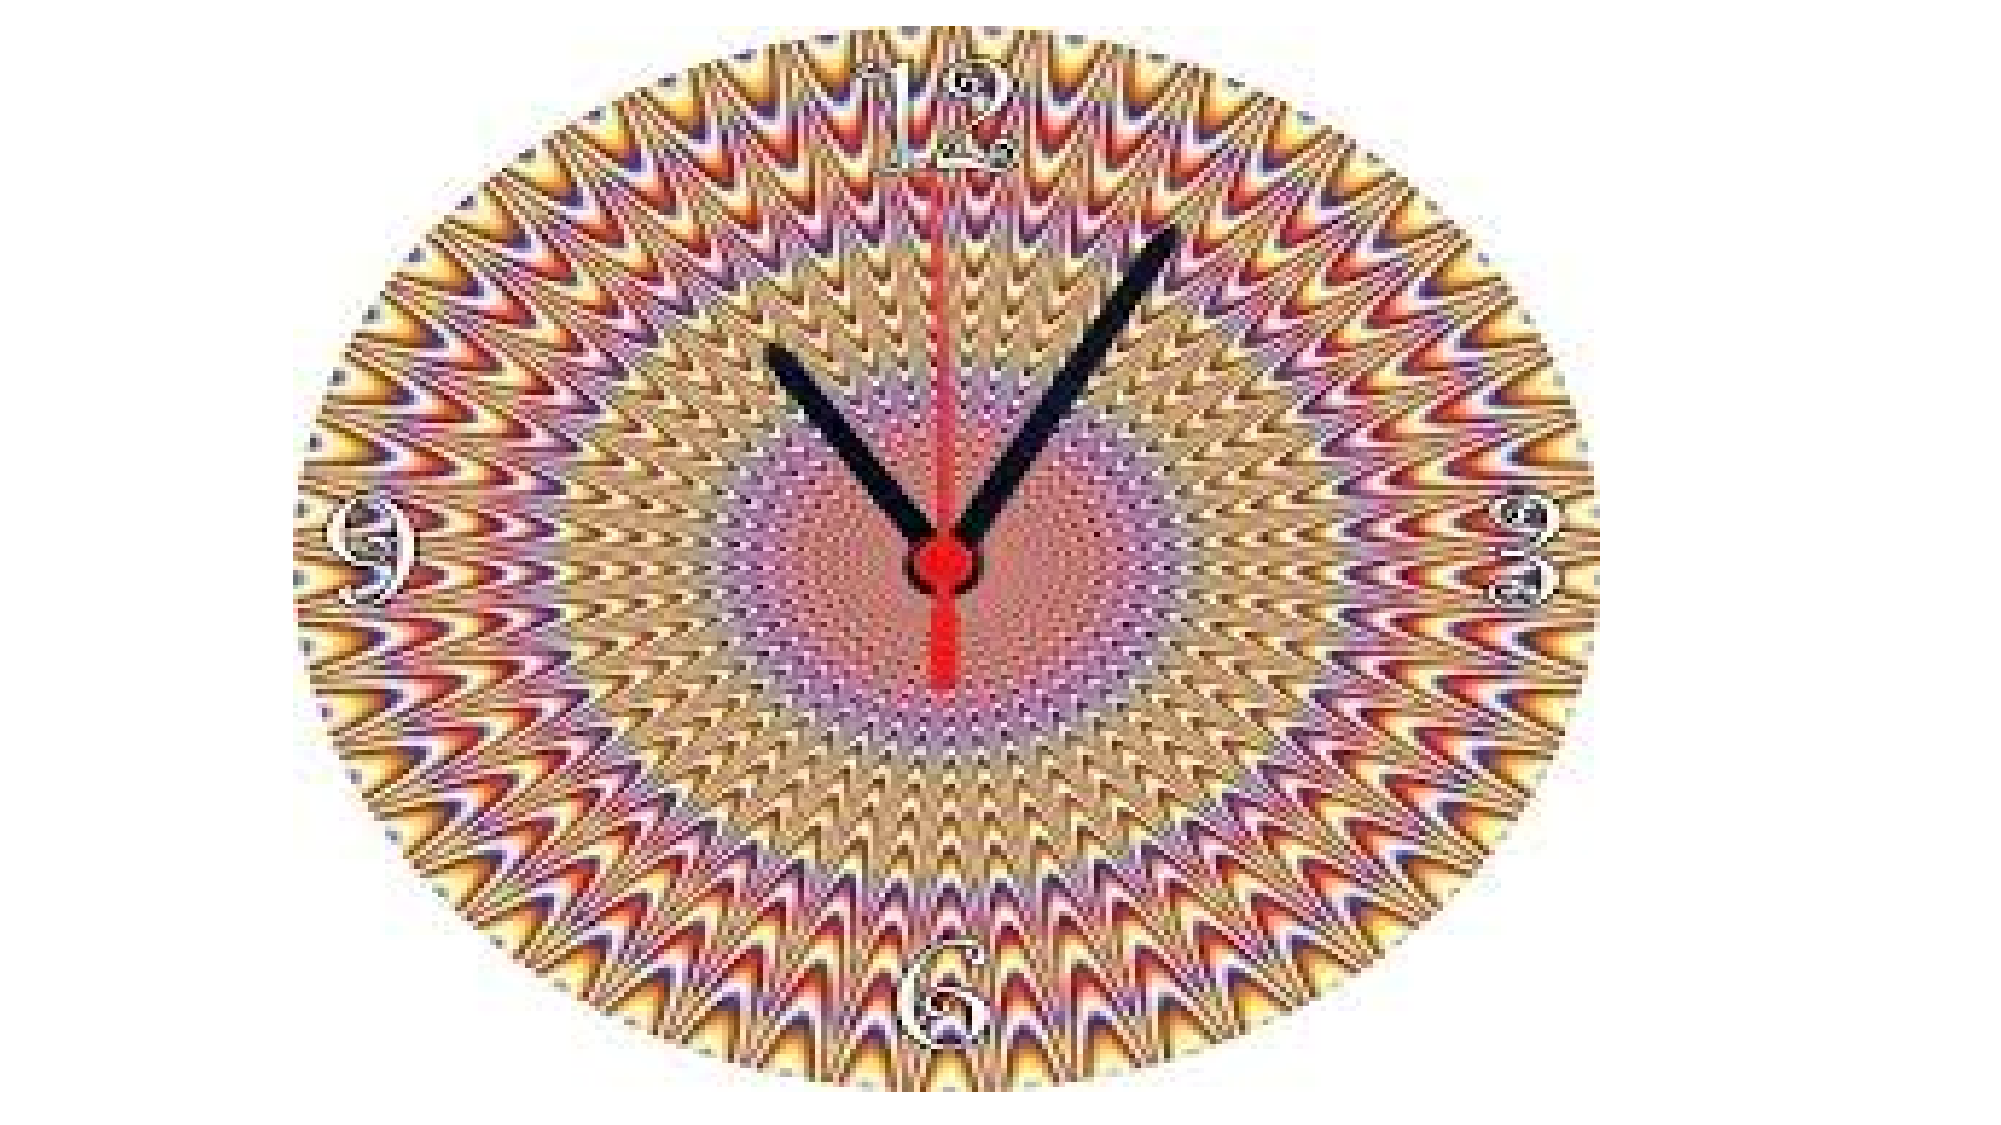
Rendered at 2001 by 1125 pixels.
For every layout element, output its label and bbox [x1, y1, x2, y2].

list [293, 26, 1600, 1092]
